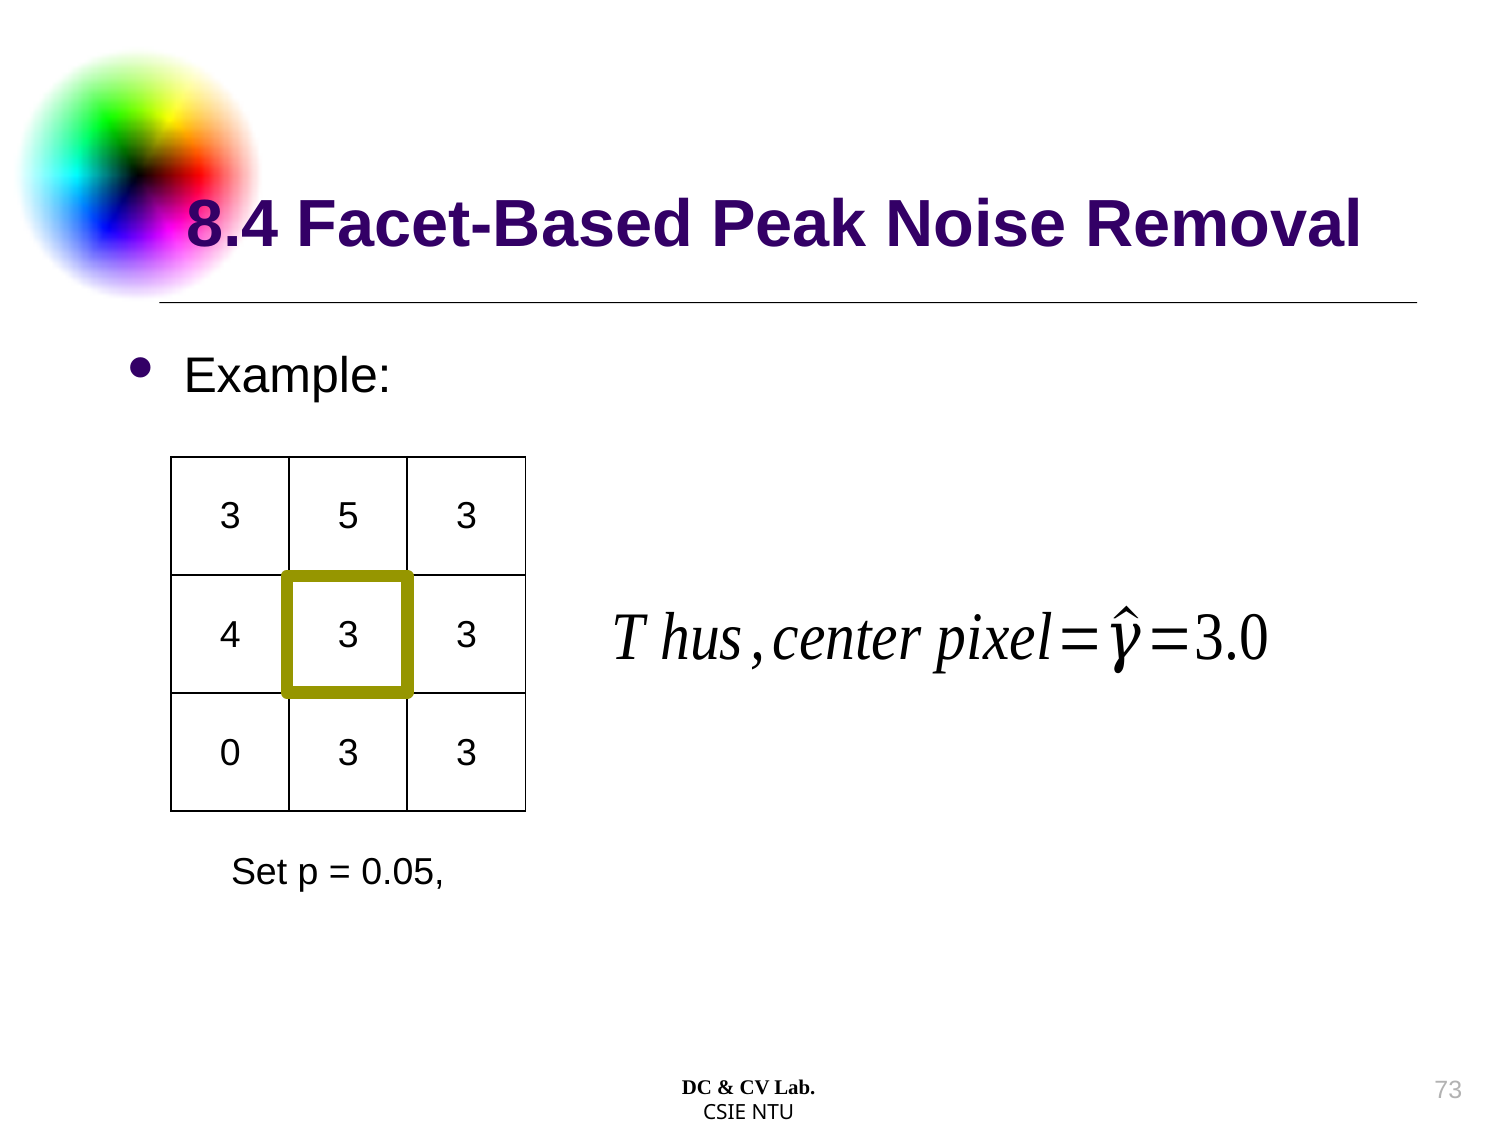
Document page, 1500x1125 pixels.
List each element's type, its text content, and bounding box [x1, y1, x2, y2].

table_cell 3 [409, 576, 525, 692]
table_cell 3 [290, 694, 406, 810]
footer DC & CV Lab. CSIE NTU [511, 1066, 987, 1125]
text_box [285, 574, 409, 694]
table_header 3 [408, 458, 525, 574]
table_cell 0 [172, 694, 288, 810]
slide_number 72 [1139, 1058, 1478, 1119]
picture [0, 42, 272, 318]
table_header 3 [172, 458, 288, 574]
title 8.4 Facet-Based Peak Noise Removal [171, 54, 1500, 268]
table_header 5 [290, 458, 406, 574]
list Example: [112, 334, 1463, 443]
table_cell 4 [172, 576, 285, 692]
table_cell 3 [408, 694, 525, 810]
